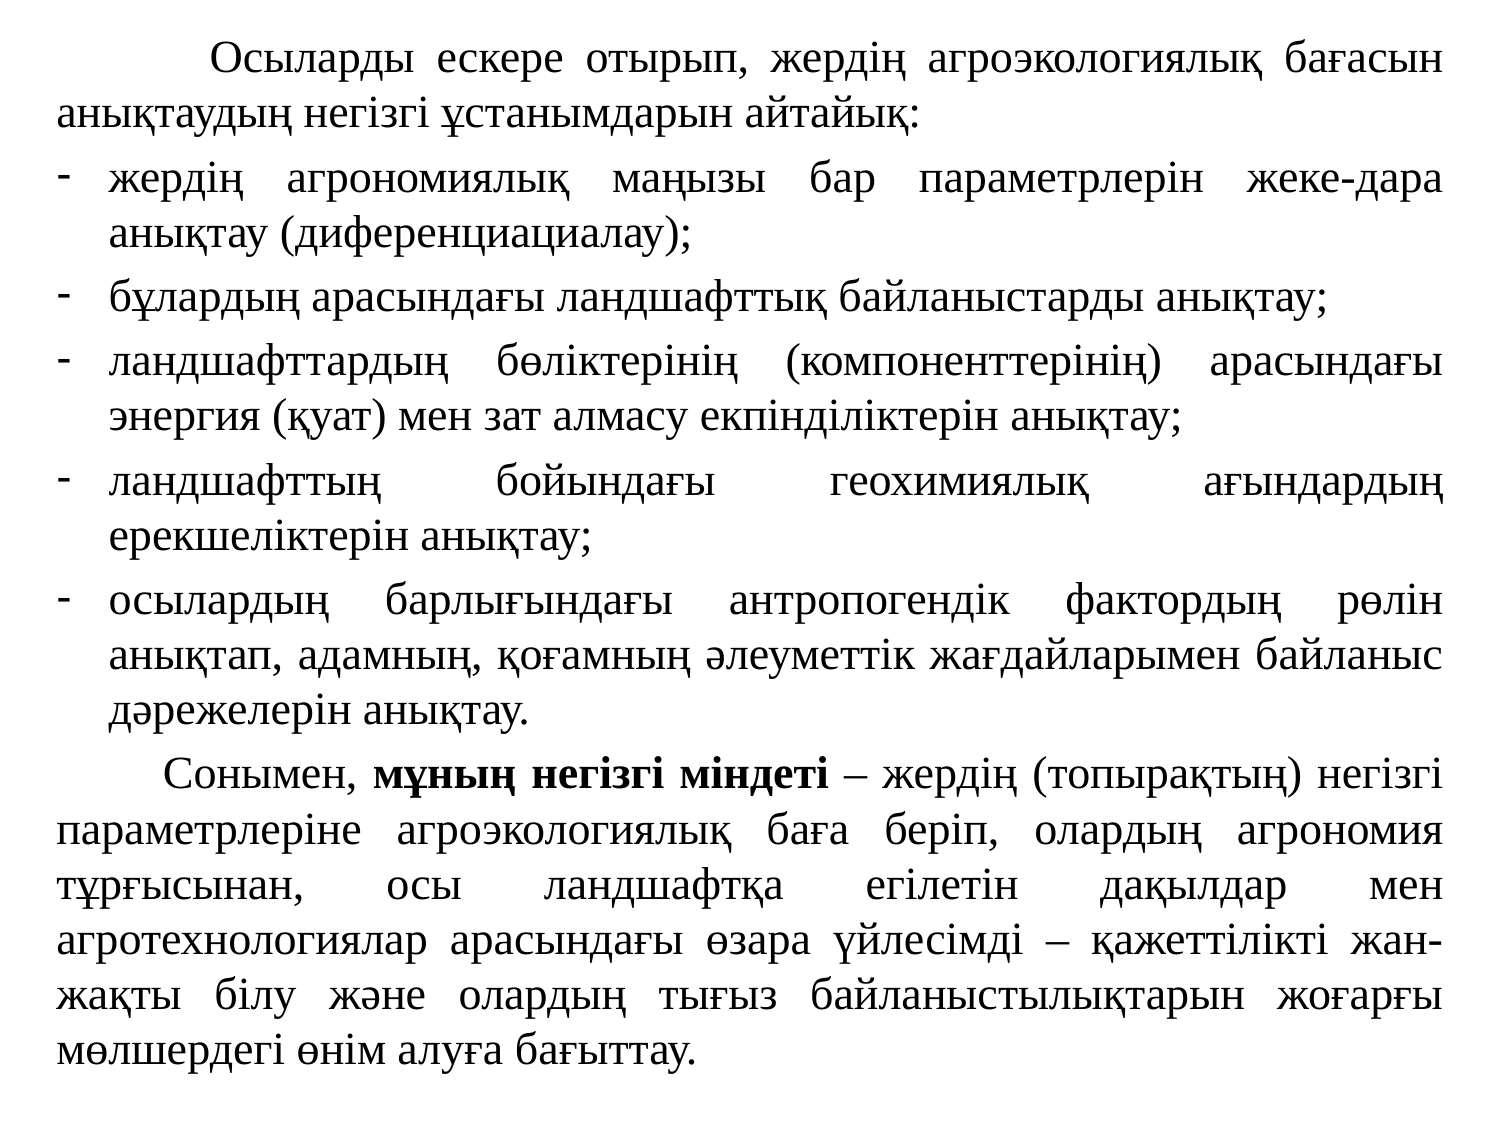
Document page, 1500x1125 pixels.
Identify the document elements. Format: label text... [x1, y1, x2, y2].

list Осыларды ескере отырып, жердің агроэкологиялық бағасын анықтаудың негізгі ұстанымдарын айтайық: жердің агрономиялық маңызы бар параметрлерін жеке-дара анықтау (диференциациалау); бұлардың арасындағы ландшафттық байланыстарды анықтау; ландшафттардың бөліктерінің (компоненттерінің) арасындағы энергия (қуат) мен зат алмасу екпінділіктерін анықтау; ландшафттың бойындағы геохимиялық ағындардың ерекшеліктерін анықтау; осылардың барлығындағы антропогендік фактордың рөлін анықтап, адамның, қоғамның әлеуметтік жағдайларымен байланыс дәрежелерін анықтау. Сонымен, мұның негізгі міндеті – жердің (топырақтың) негізгі параметрлеріне агроэкологиялық баға беріп, олардың агрономия тұрғысынан, осы ландшафтқа егілетін дақылдар мен агротехнологиялар арасындағы өзара үйлесімді – қажеттілікті жан-жақты білу және олардың тығыз байланыстылықтарын жоғарғы мөлшердегі өнім алуға бағыттау. [41, 19, 1459, 1094]
